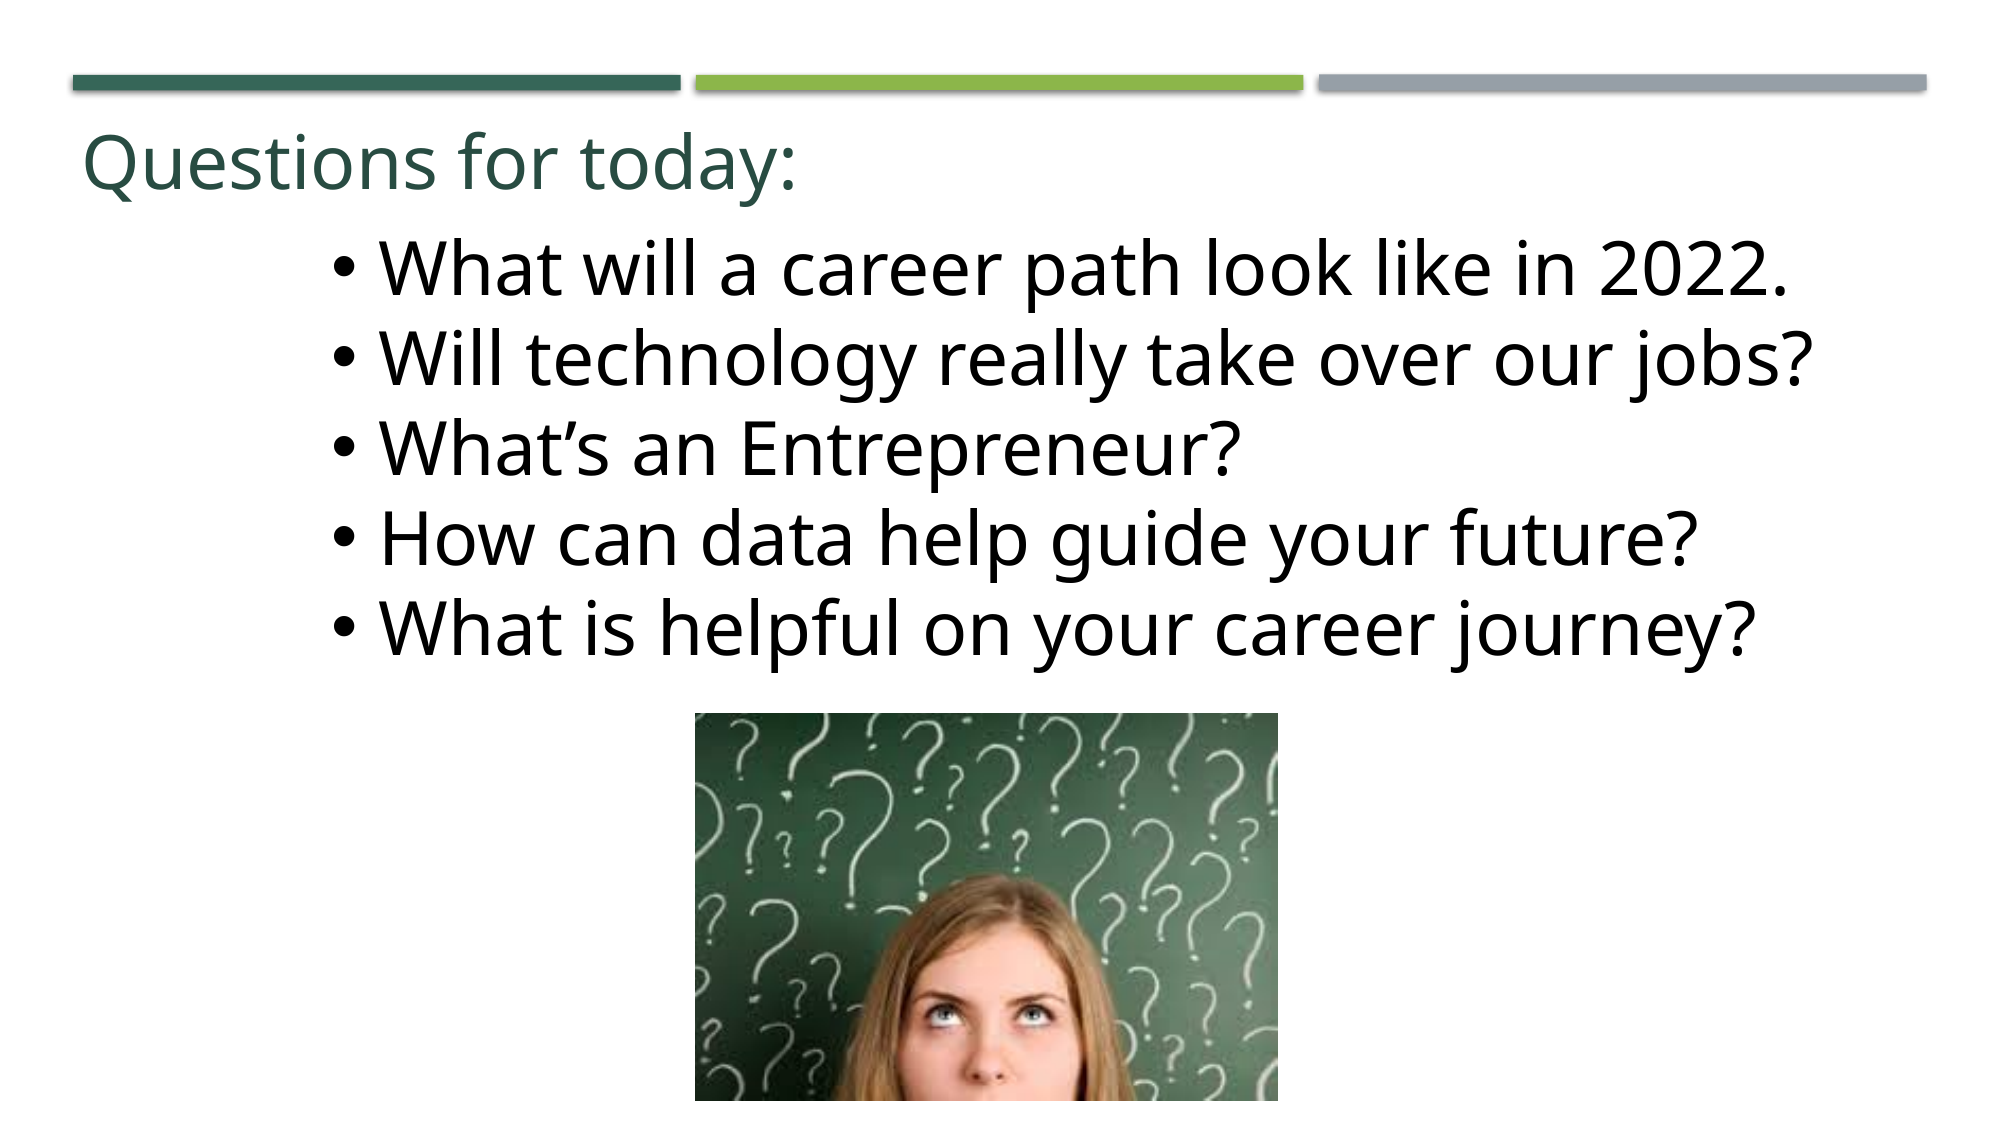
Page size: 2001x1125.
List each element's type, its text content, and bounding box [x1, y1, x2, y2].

text_box Questions for today: [66, 107, 1679, 213]
text_box What will a career path look like in 2022. Will technology really take over our jobs? What’s an Entrepreneur? How can data help guide your future? What is helpful on your career journey? [316, 213, 2000, 814]
picture [694, 713, 1278, 1102]
